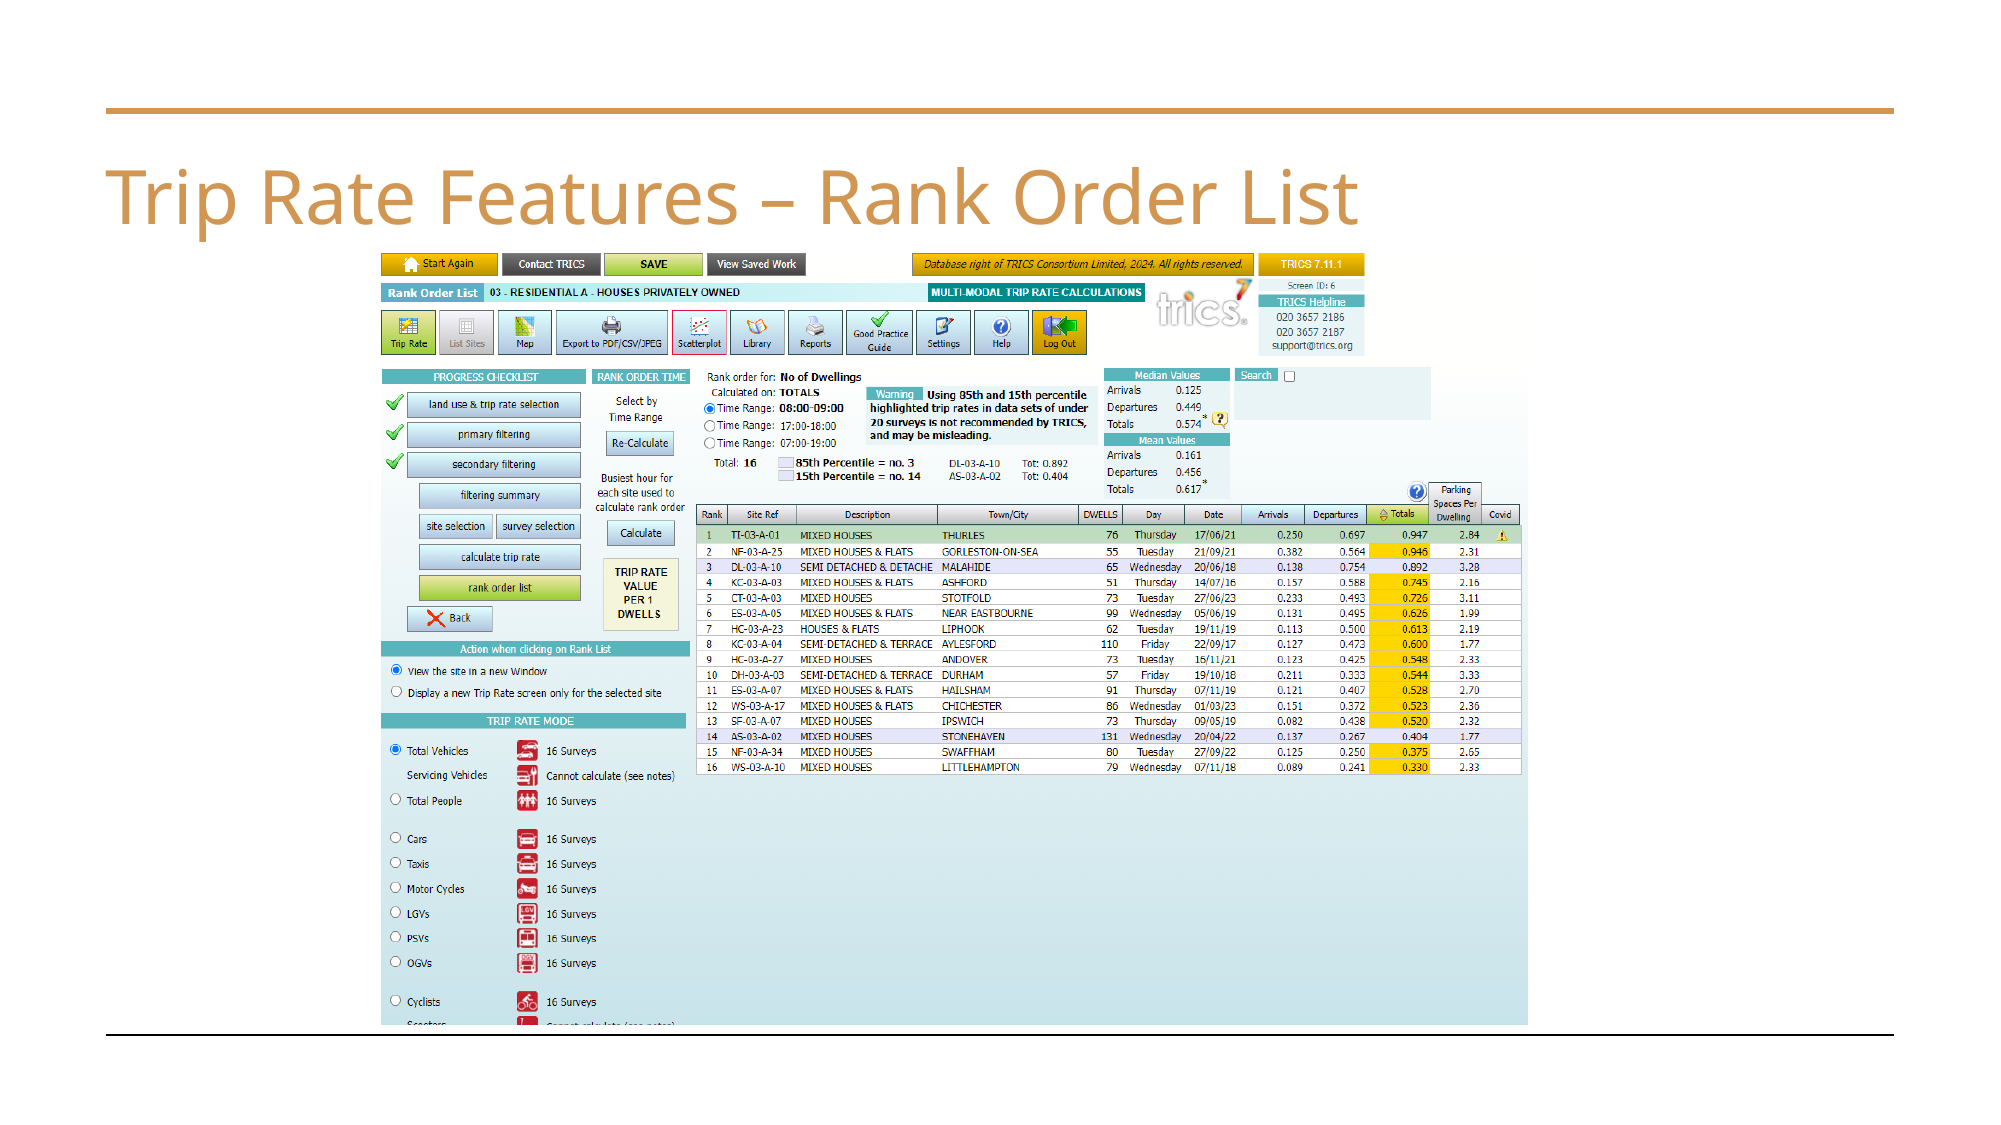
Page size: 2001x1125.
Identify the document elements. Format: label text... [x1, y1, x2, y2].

title Trip Rate Features – Rank Order List [90, 156, 1894, 333]
picture [381, 253, 1528, 1025]
